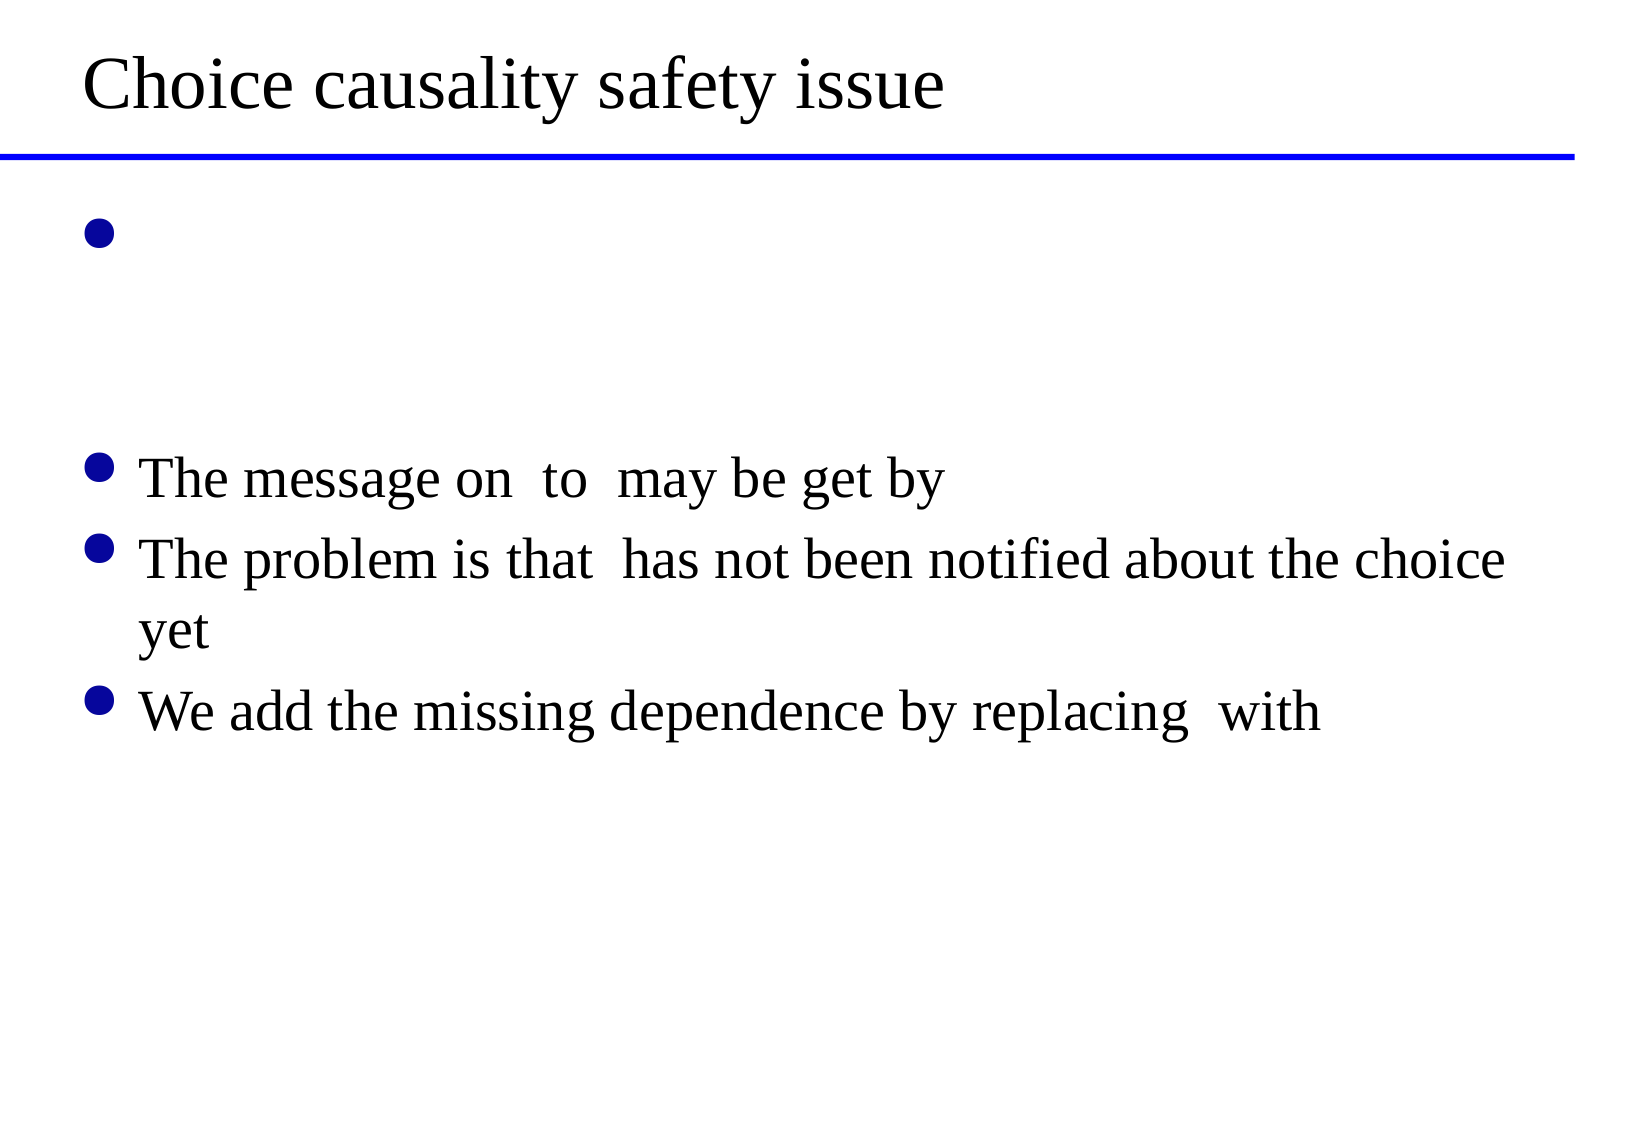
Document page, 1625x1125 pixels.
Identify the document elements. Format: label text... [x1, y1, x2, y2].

title Choice causality safety issue [67, 27, 1544, 131]
